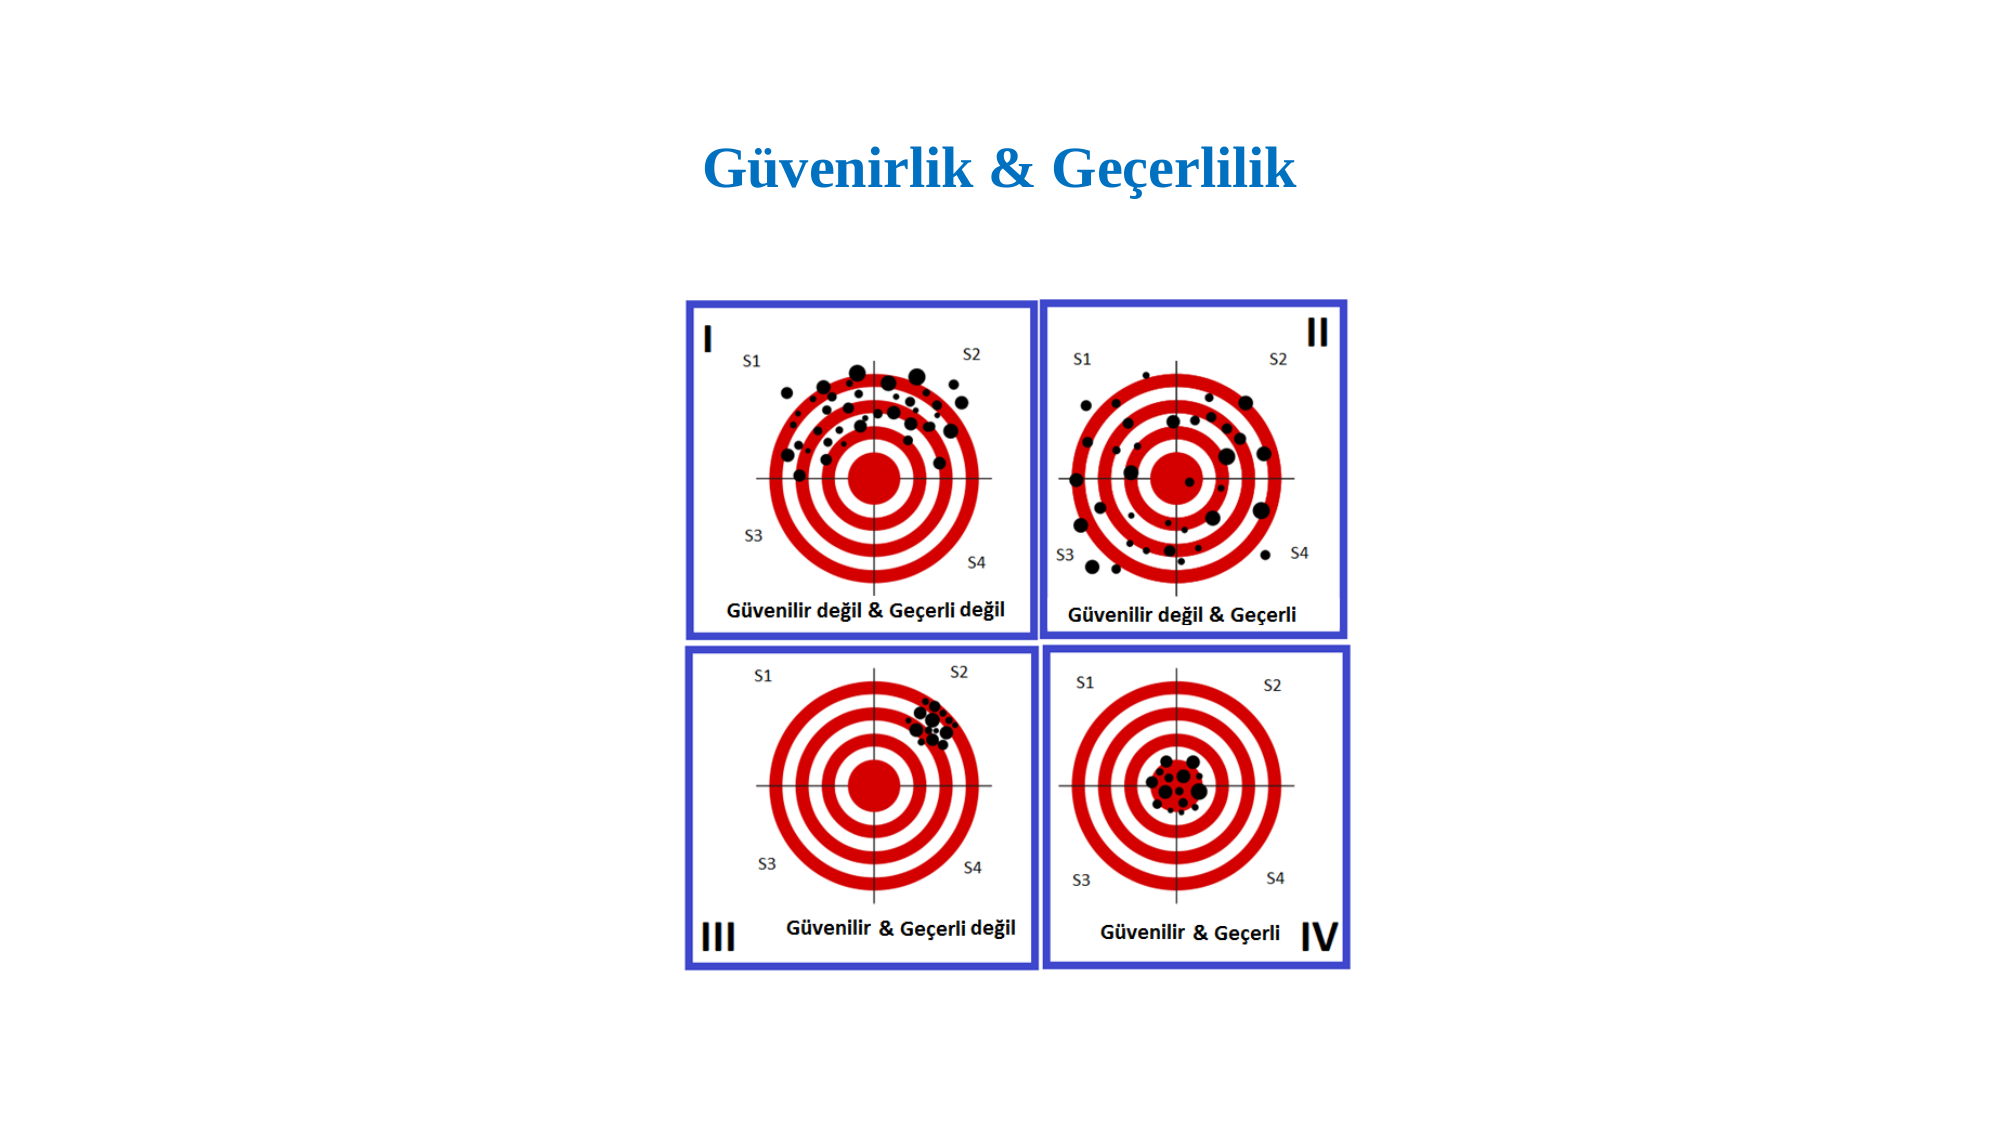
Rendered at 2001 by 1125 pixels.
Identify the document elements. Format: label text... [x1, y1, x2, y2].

picture [626, 297, 1381, 1030]
title Güvenirlik & Geçerlilik [137, 59, 1863, 278]
